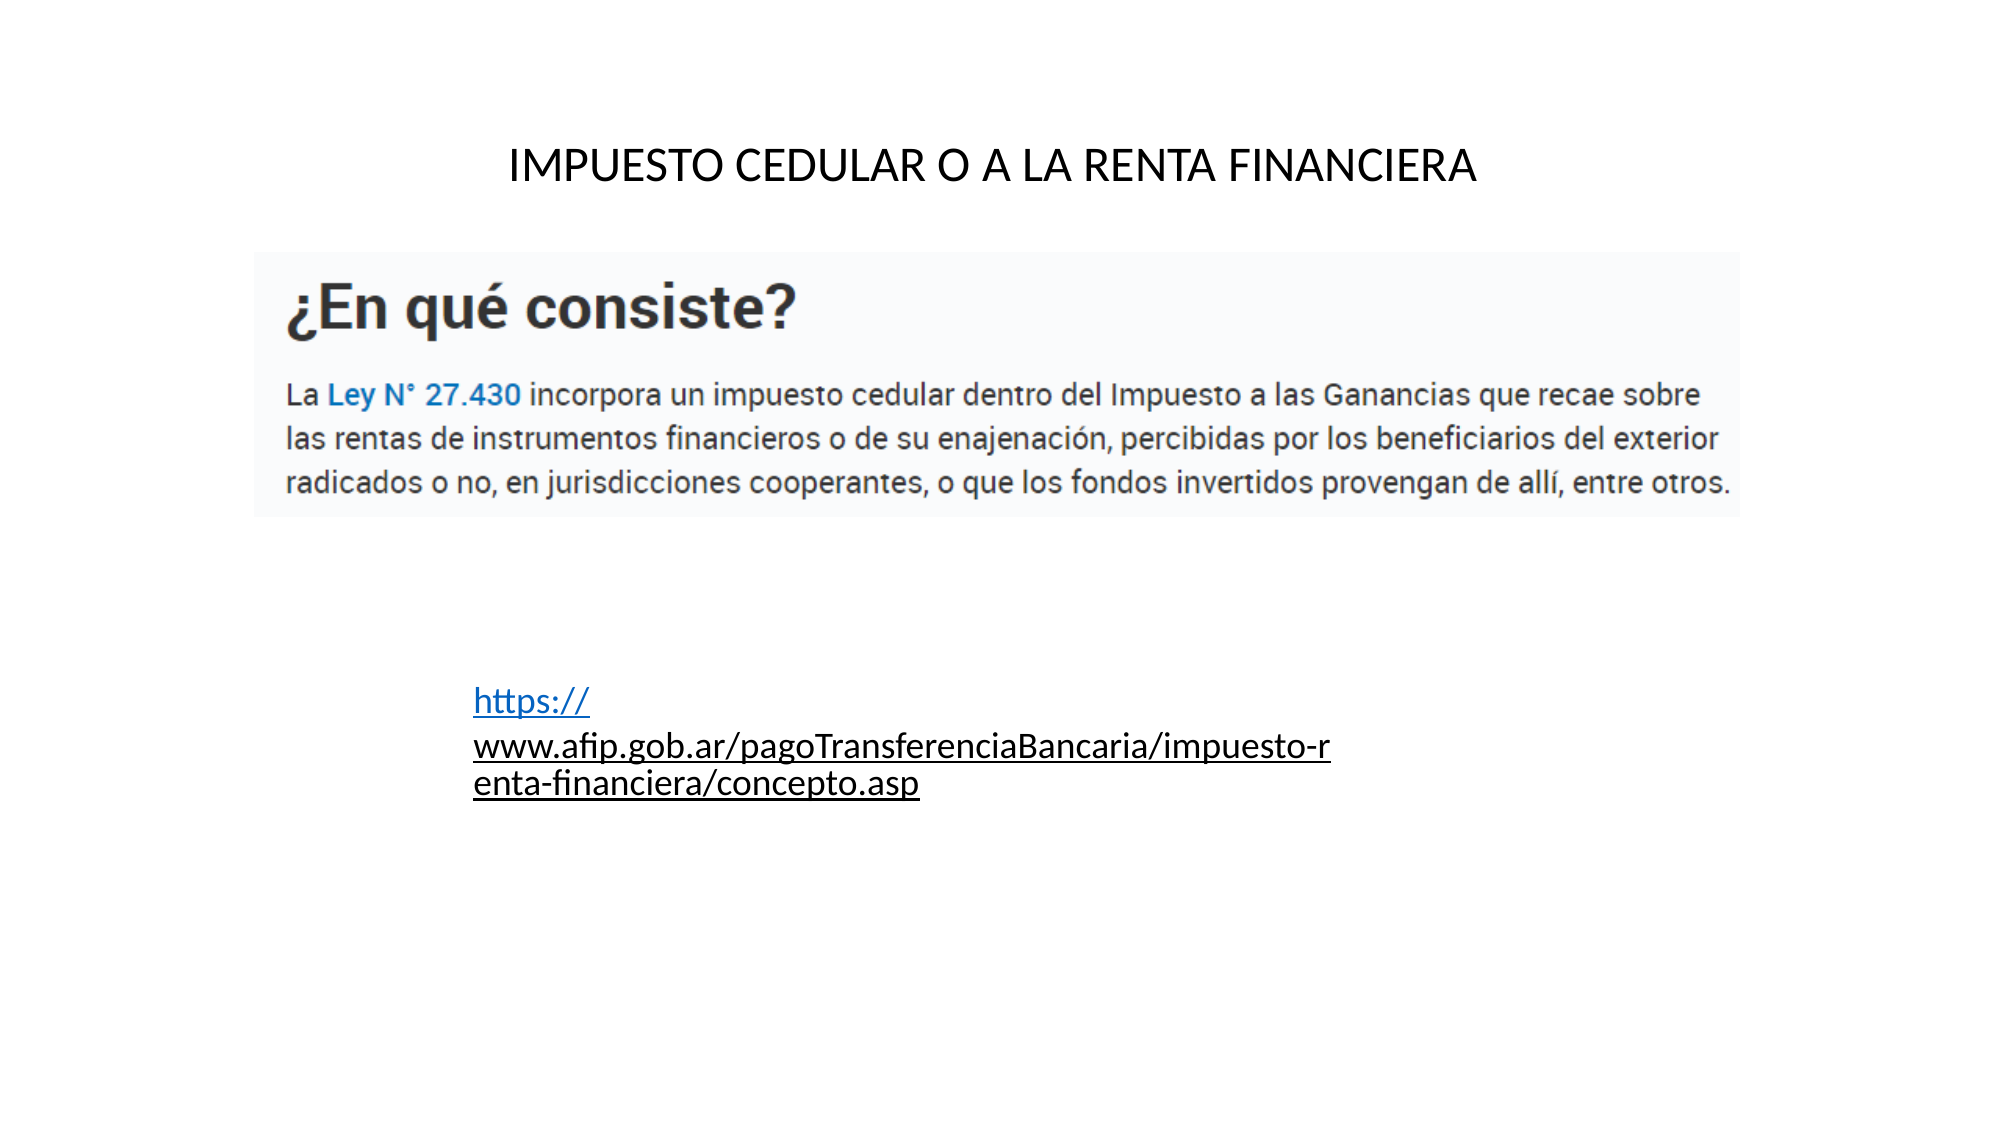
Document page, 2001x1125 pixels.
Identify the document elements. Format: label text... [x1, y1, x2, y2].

picture [254, 252, 1740, 517]
text_box https://www.afip.gob.ar/pagoTransferenciaBancaria/impuesto-renta-financiera/concepto.asp [458, 668, 1359, 819]
text_box IMPUESTO CEDULAR O A LA RENTA FINANCIERA [493, 124, 1500, 200]
